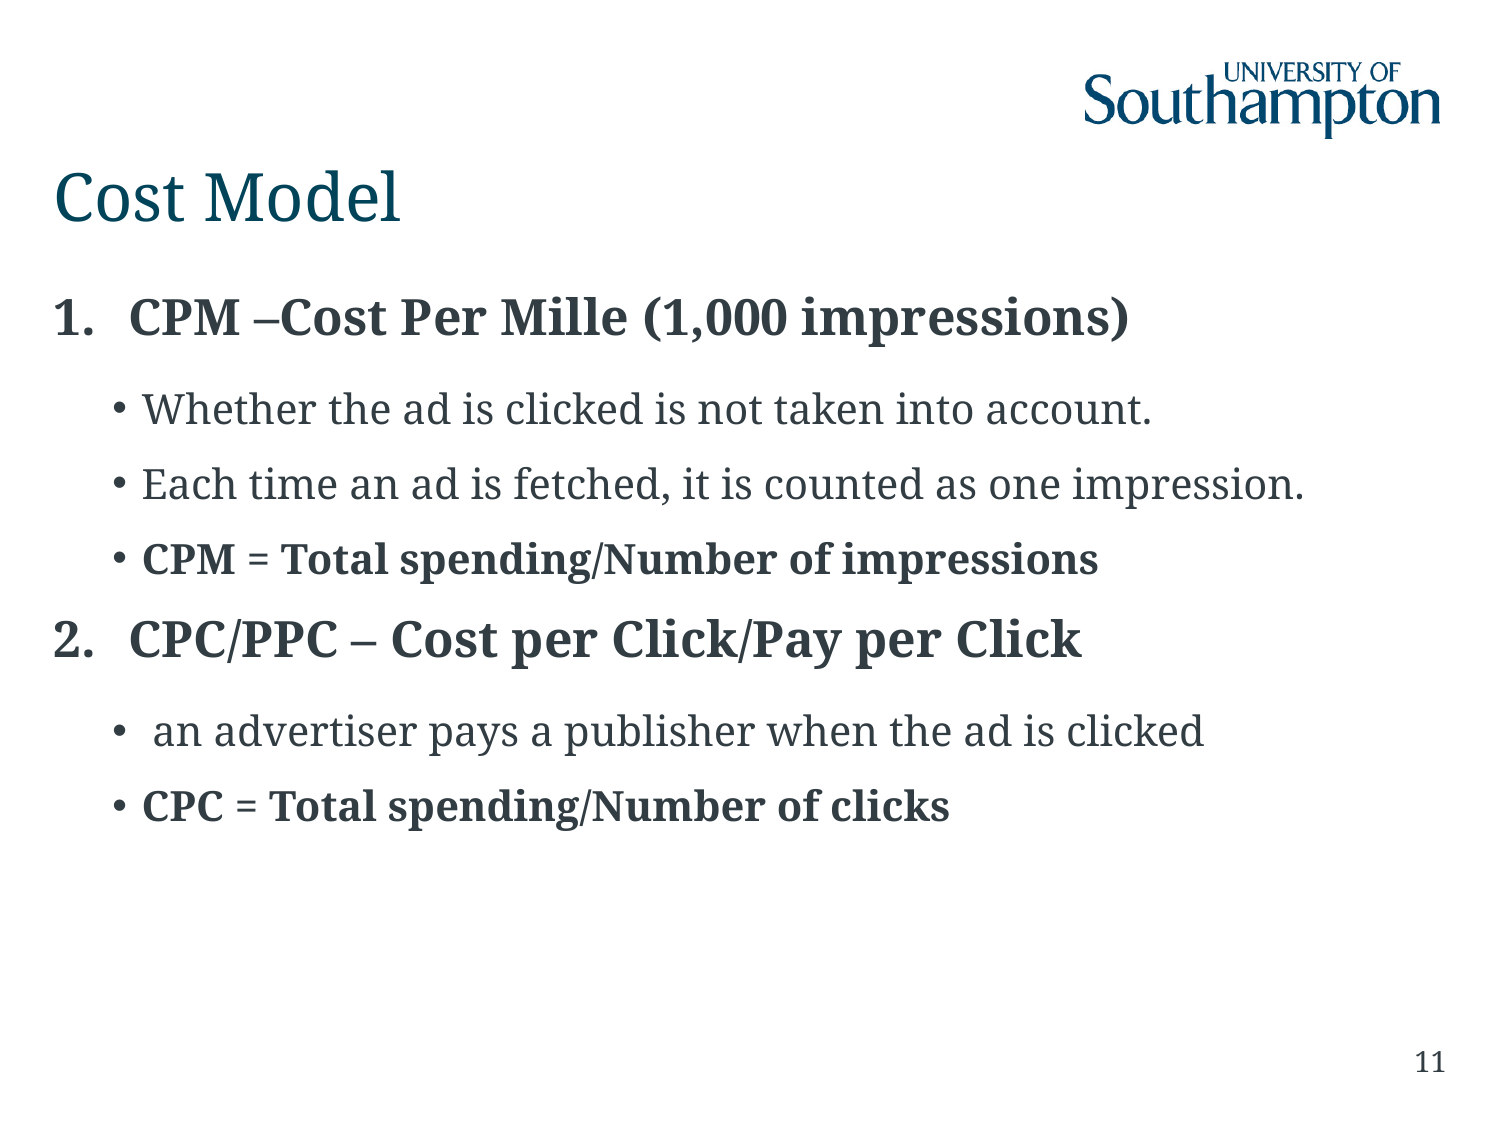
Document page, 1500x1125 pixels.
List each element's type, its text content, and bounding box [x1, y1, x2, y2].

list CPM –Cost Per Mille (1,000 impressions) Whether the ad is clicked is not taken into account. Each time an ad is fetched, it is counted as one impression. CPM = Total spending/Number of impressions CPC/PPC – Cost per Click/Pay per Click an advertiser pays a publisher when the ad is clicked CPC = Total spending/Number of clicks [52, 277, 1448, 1011]
title Cost Model [52, 147, 1448, 255]
picture [1085, 62, 1440, 139]
slide_number 11 [1159, 1035, 1448, 1088]
